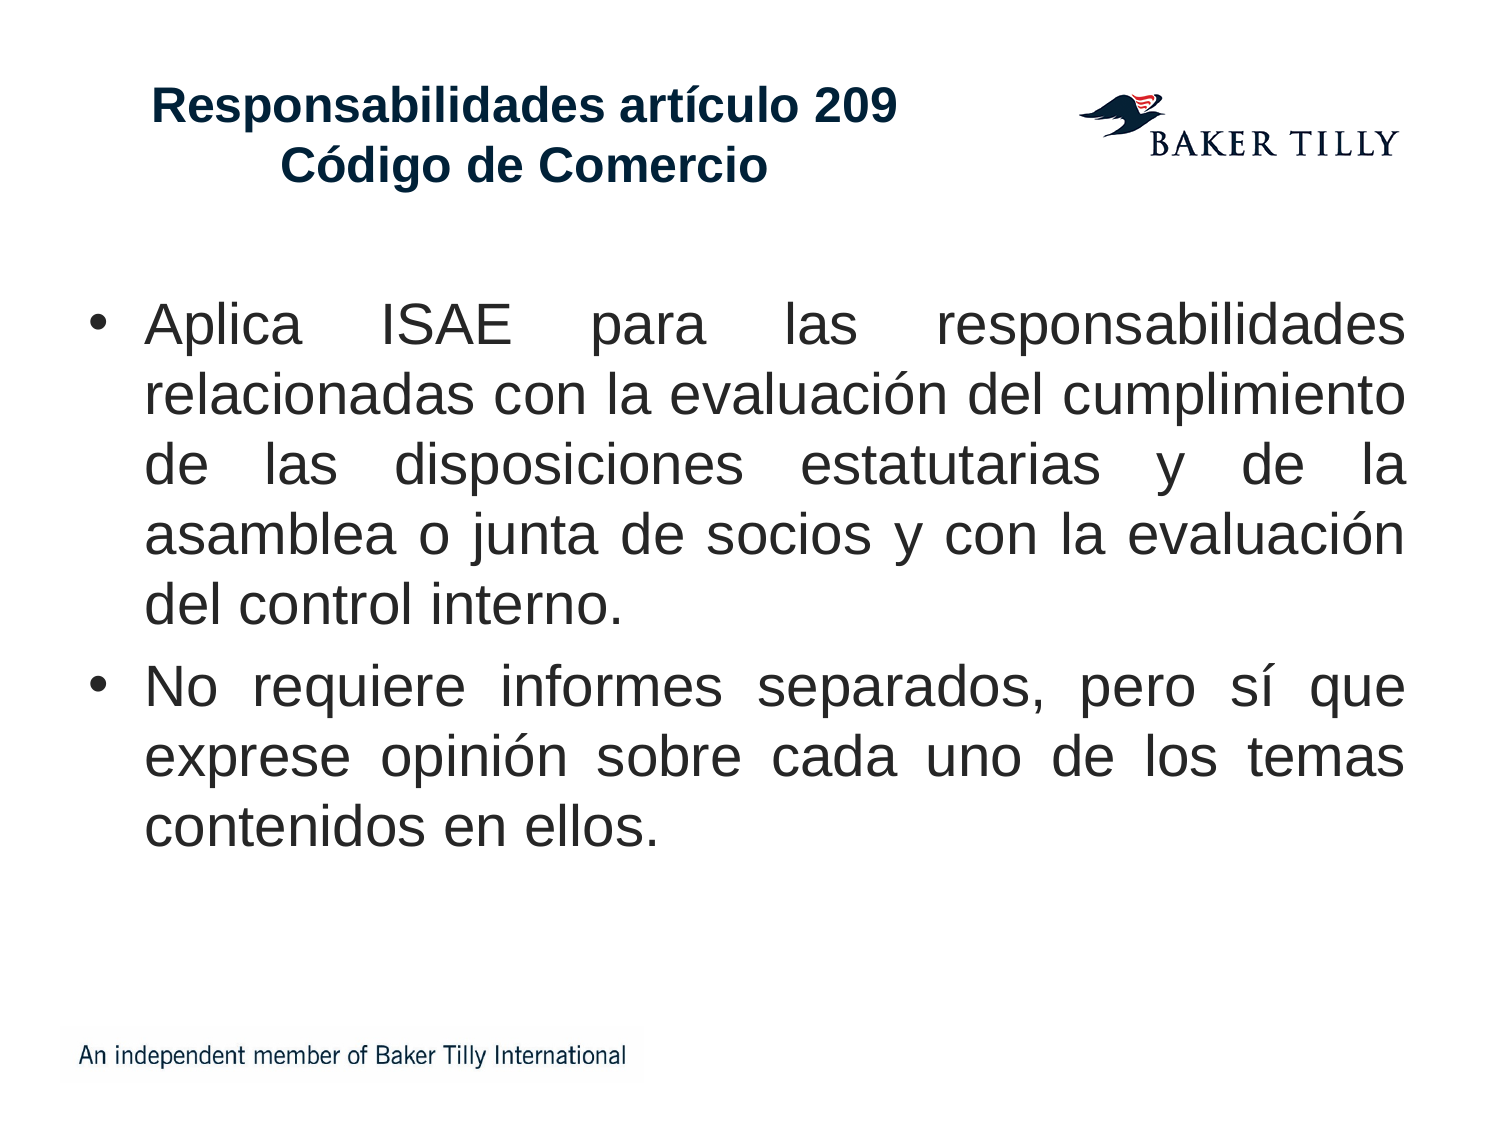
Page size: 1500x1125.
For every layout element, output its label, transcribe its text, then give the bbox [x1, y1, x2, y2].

list Aplica ISAE para las responsabilidades relacionadas con la evaluación del cumplimiento de las disposiciones estatutarias y de la asamblea o junta de socios y con la evaluación del control interno. No requiere informes separados, pero sí que exprese opinión sobre cada uno de los temas contenidos en ellos. [73, 278, 1424, 988]
title Responsabilidades artículo 209 Código de Comercio [63, 92, 987, 173]
picture [1079, 70, 1422, 178]
picture [60, 1026, 644, 1083]
